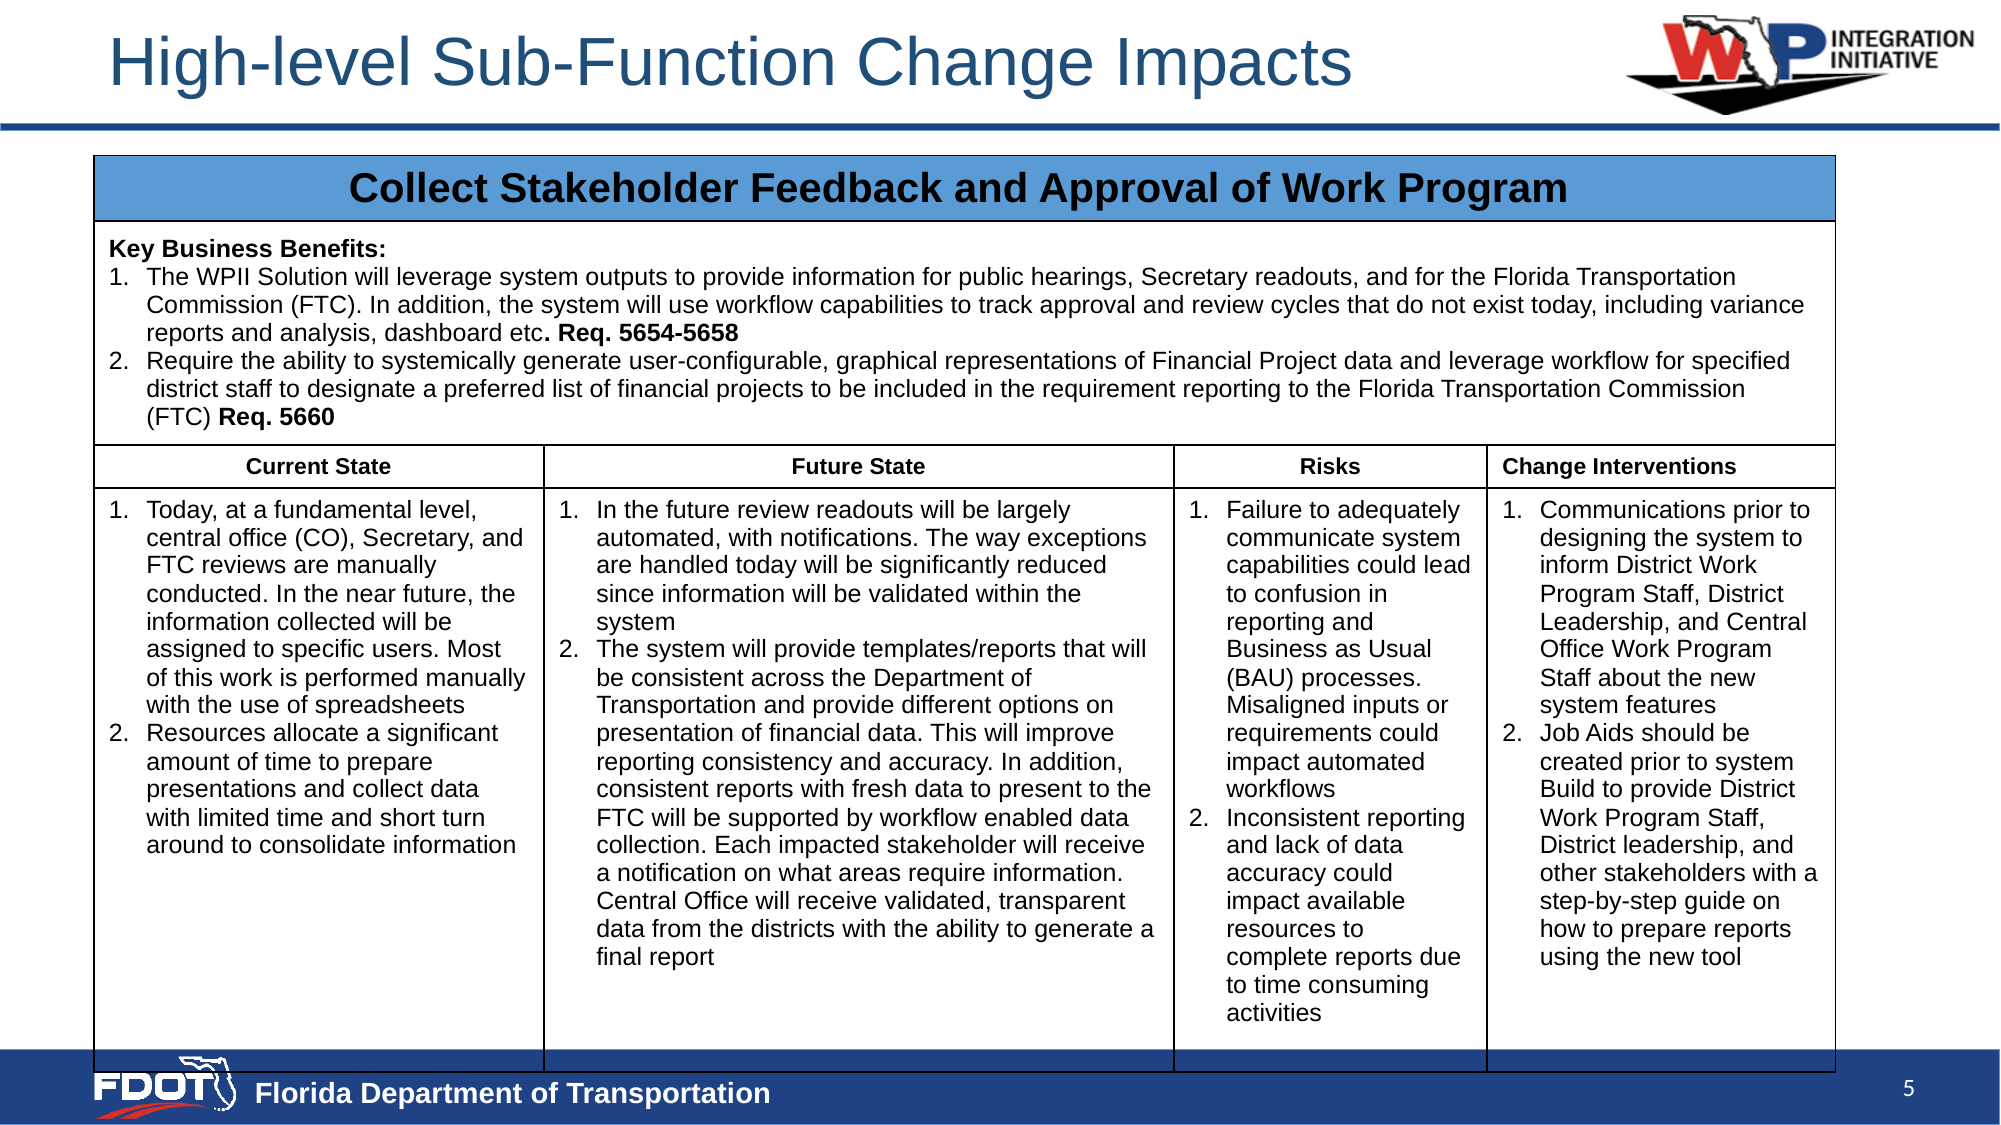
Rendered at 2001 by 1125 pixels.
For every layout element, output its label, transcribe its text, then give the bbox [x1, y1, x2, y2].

table_cell Risks [1175, 446, 1486, 487]
table_header Collect Stakeholder Feedback and Approval of Work Program [95, 156, 1835, 220]
picture [90, 1054, 240, 1121]
table_cell In the future review readouts will be largely automated, with notifications. The way exceptions are handled today will be significantly reduced since information will be validated within the system The system will provide templates/reports that will be consistent across the Department of Transportation and provide different options on presentation of financial data. This will improve reporting consistency and accuracy. In addition, consistent reports with fresh data to present to the FTC will be supported by workflow enabled data collection. Each impacted stakeholder will receive a notification on what areas require information. Central Office will receive validated, transparent data from the districts with the ability to generate a final report [545, 489, 1173, 1071]
table_cell Failure to adequately communicate system capabilities could lead to confusion in reporting and Business as Usual (BAU) processes. Misaligned inputs or requirements could impact automated workflows Inconsistent reporting and lack of data accuracy could impact available resources to complete reports due to time consuming activities [1175, 489, 1486, 1071]
table_cell Future State [545, 446, 1173, 487]
table_cell Key Business Benefits: The WPII Solution will leverage system outputs to provide information for public hearings, Secretary readouts, and for the Florida Transportation Commission (FTC). In addition, the system will use workflow capabilities to track approval and review cycles that do not exist today, including variance reports and analysis, dashboard etc. Req. 5654-5658 Require the ability to systemically generate user-configurable, graphical representations of Financial Project data and leverage workflow for specified district staff to designate a preferred list of financial projects to be included in the requirement reporting to the Florida Transportation Commission (FTC) Req. 5660 [95, 222, 1835, 444]
table_cell Current State [95, 446, 543, 487]
table_cell Communications prior to designing the system to inform District Work Program Staff, District Leadership, and Central Office Work Program Staff about the new system features Job Aids should be created prior to system Build to provide District Work Program Staff, District leadership, and other stakeholders with a step-by-step guide on how to prepare reports using the new tool [1488, 489, 1835, 1071]
table_cell Change Interventions [1488, 446, 1835, 487]
text_box High-level Sub-Function Change Impacts [93, 22, 1457, 108]
table_cell Today, at a fundamental level, central office (CO), Secretary, and FTC reviews are manually conducted. In the near future, the information collected will be assigned to specific users. Most of this work is performed manually with the use of spreadsheets Resources allocate a significant amount of time to prepare presentations and collect data with limited time and short turn around to consolidate information [95, 489, 543, 1071]
picture [1626, 15, 1976, 115]
